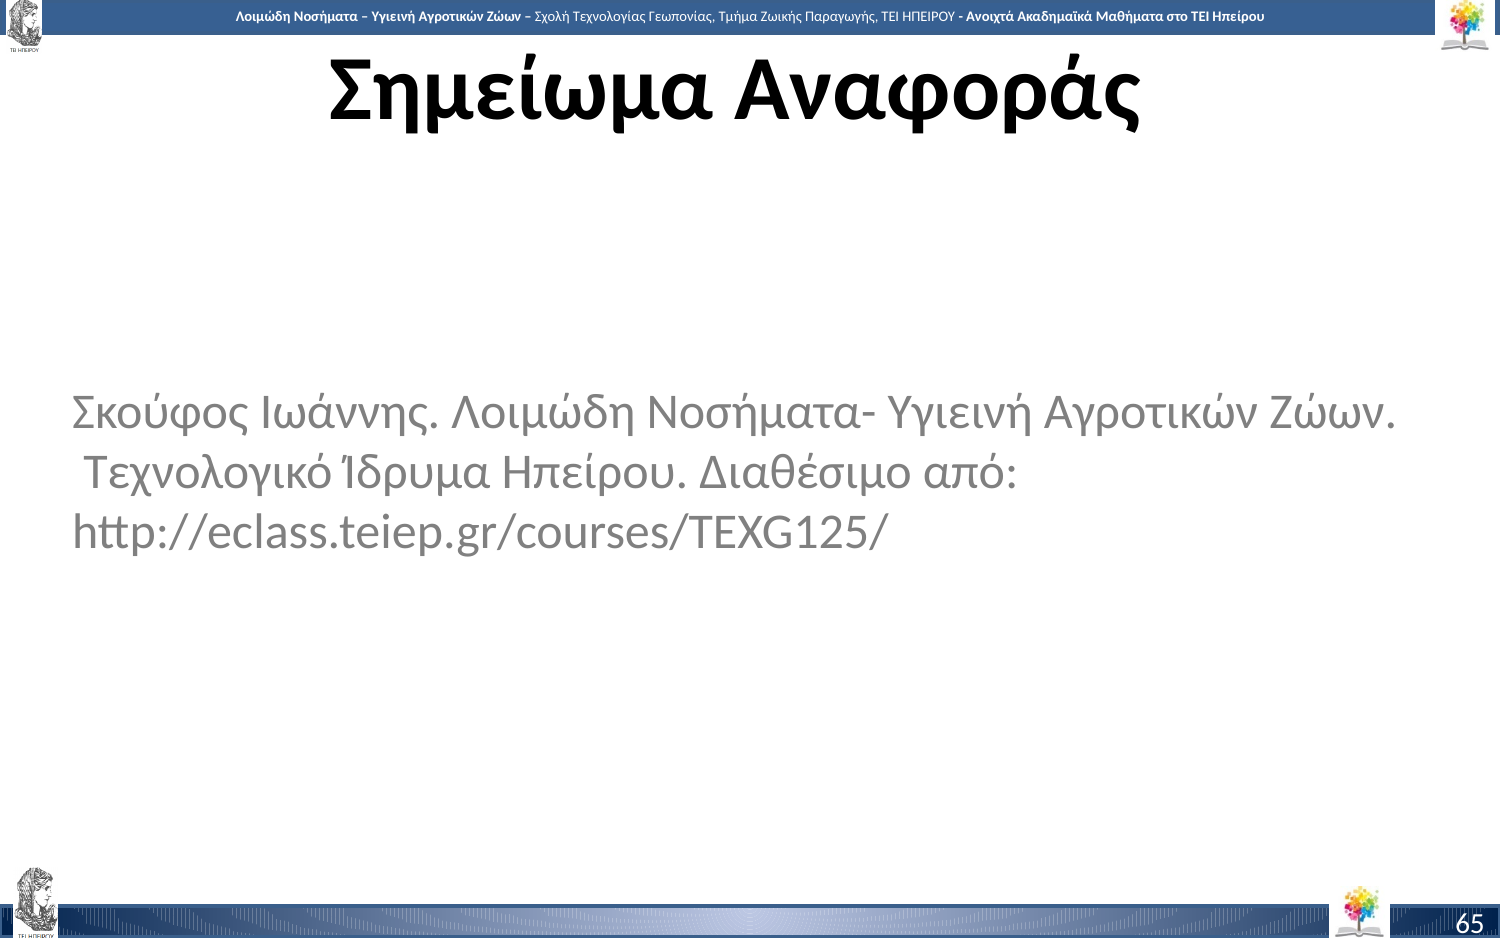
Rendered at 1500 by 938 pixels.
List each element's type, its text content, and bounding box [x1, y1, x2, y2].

picture [1329, 886, 1390, 938]
picture [1435, 0, 1495, 52]
text_box [0, 904, 7, 938]
picture [6, 0, 42, 54]
title Σημείωμα Αναφοράς [74, 0, 1397, 166]
text_box Σκούφος Ιωάννης. Λοιμώδη Νοσήματα- Υγιεινή Αγροτικών Ζώων. Τεχνολογικό Ίδρυμα Ηπείρου. Διαθέσιμο από: http://eclass.teiep.gr/courses/TEXG125/ [57, 370, 1424, 566]
slide_number 65 [1396, 896, 1500, 938]
picture [12, 866, 58, 938]
text_box [63, 904, 1324, 938]
